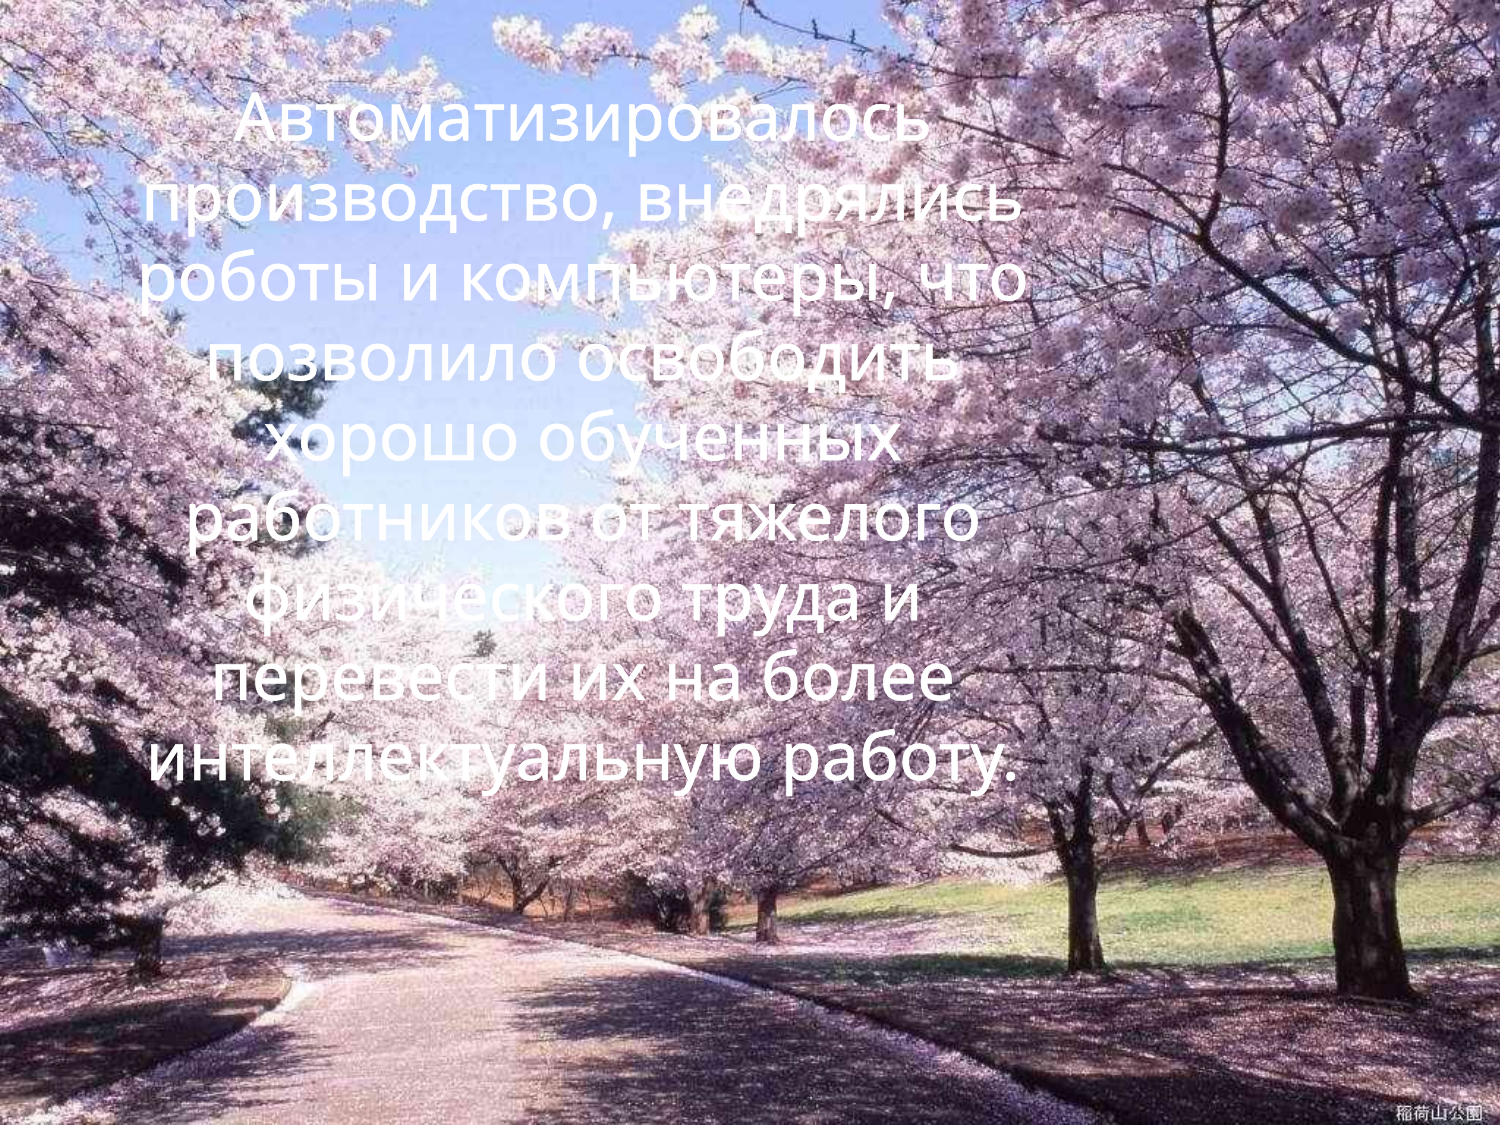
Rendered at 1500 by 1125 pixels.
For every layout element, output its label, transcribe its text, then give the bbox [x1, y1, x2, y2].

text_box Автоматизировалось производство, внедрялись роботы и компьютеры, что позволило освободить хорошо обученных работников от тяжелого физического труда и перевести их на более интеллектуальную работу. [64, 66, 1102, 801]
picture [0, 0, 1500, 1125]
